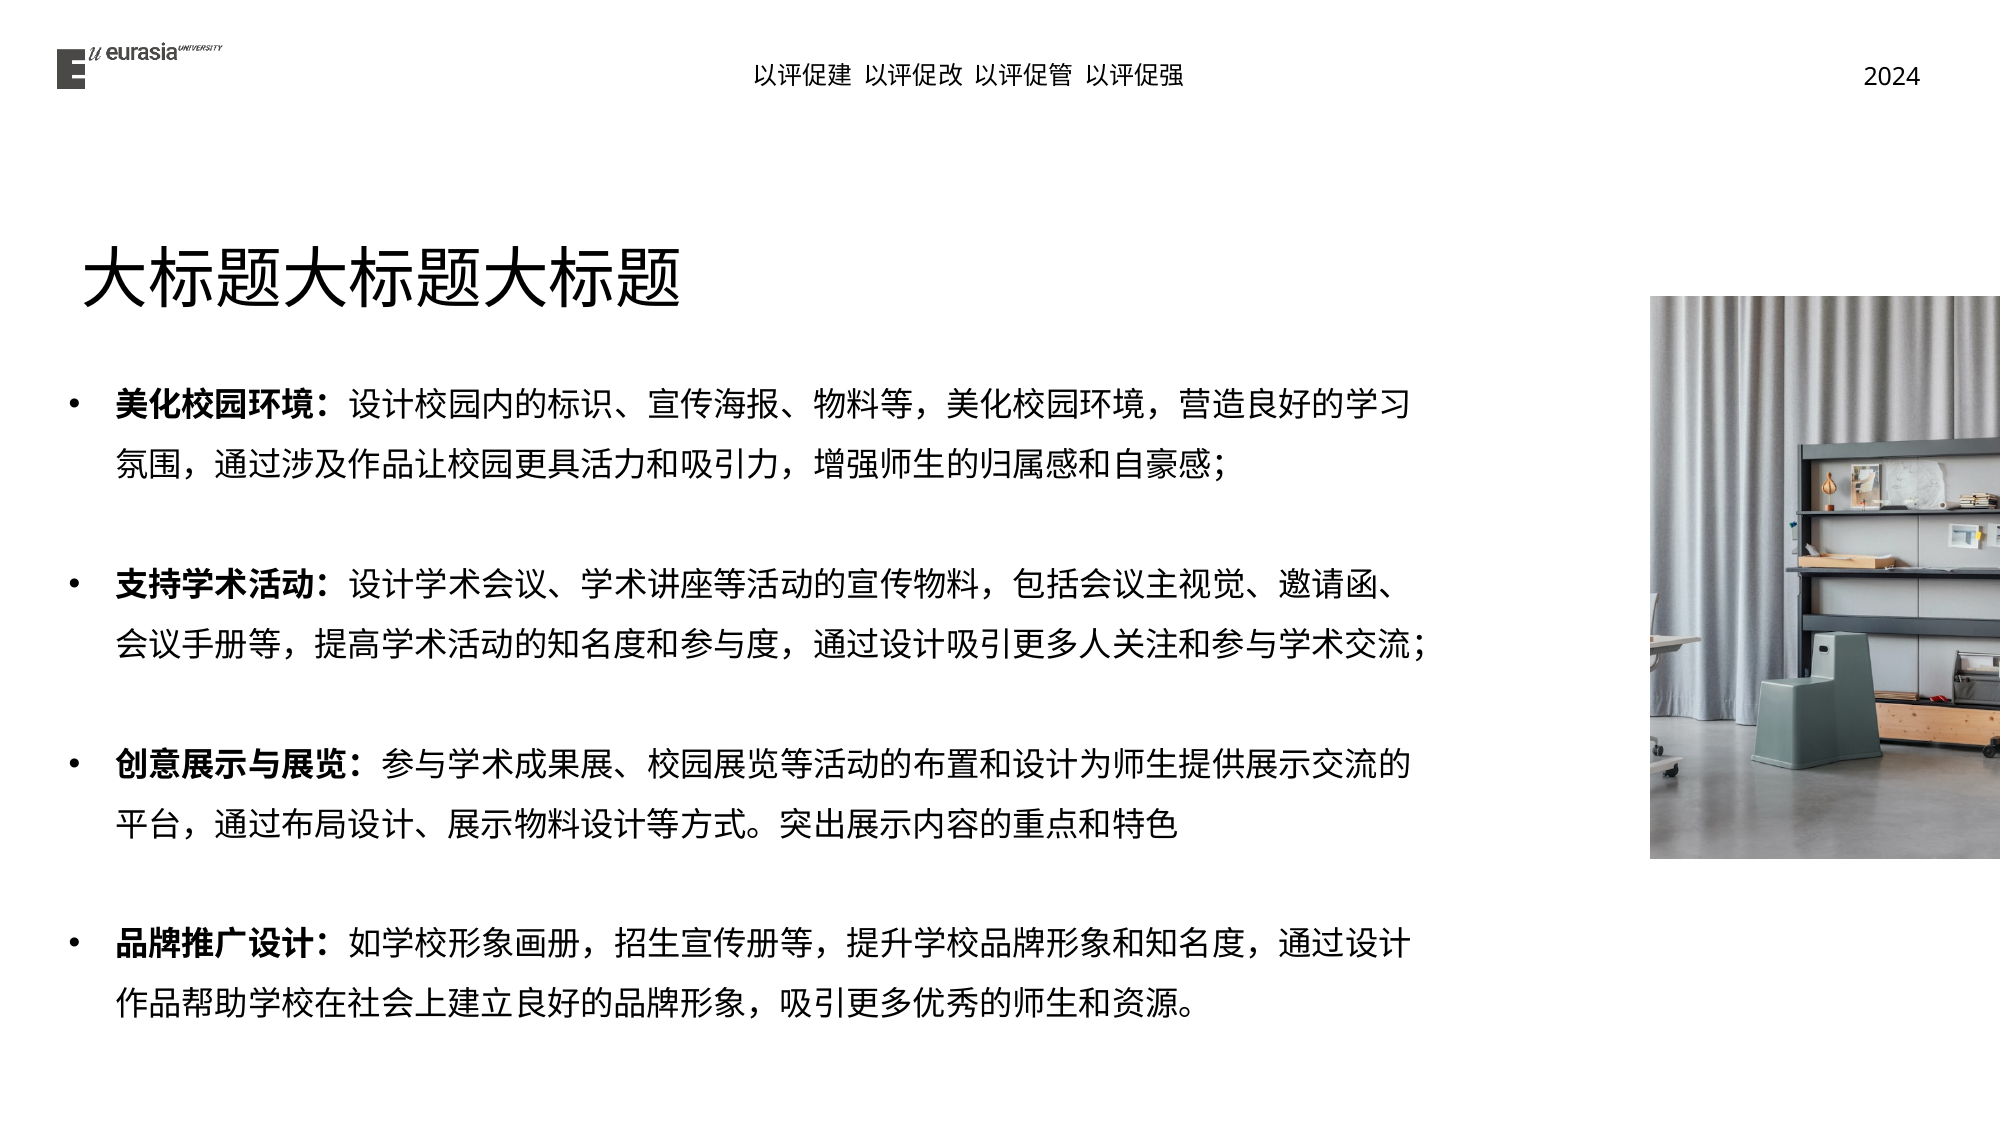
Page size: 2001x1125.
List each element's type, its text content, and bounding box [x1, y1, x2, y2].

text_box 美化校园环境：设计校园内的标识、宣传海报、物料等，美化校园环境，营造良好的学习氛围，通过涉及作品让校园更具活力和吸引力，增强师生的归属感和自豪感； 支持学术活动：设计学术会议、学术讲座等活动的宣传物料，包括会议主视觉、邀请函、会议手册等，提高学术活动的知名度和参与度，通过设计吸引更多人关注和参与学术交流； 创意展示与展览：参与学术成果展、校园展览等活动的布置和设计为师生提供展示交流的平台，通过布局设计、展示物料设计等方式。突出展示内容的重点和特色 品牌推广设计：如学校形象画册，招生宣传册等，提升学校品牌形象和知名度，通过设计作品帮助学校在社会上建立良好的品牌形象，吸引更多优秀的师生和资源。 [53, 356, 1438, 1090]
picture [53, 38, 231, 98]
text_box 以评促建 以评促改 以评促管 以评促强 [674, 48, 1264, 97]
picture [1649, 296, 2000, 859]
text_box 大标题大标题大标题 [67, 228, 1568, 323]
text_box 2024 [1697, 51, 1936, 98]
